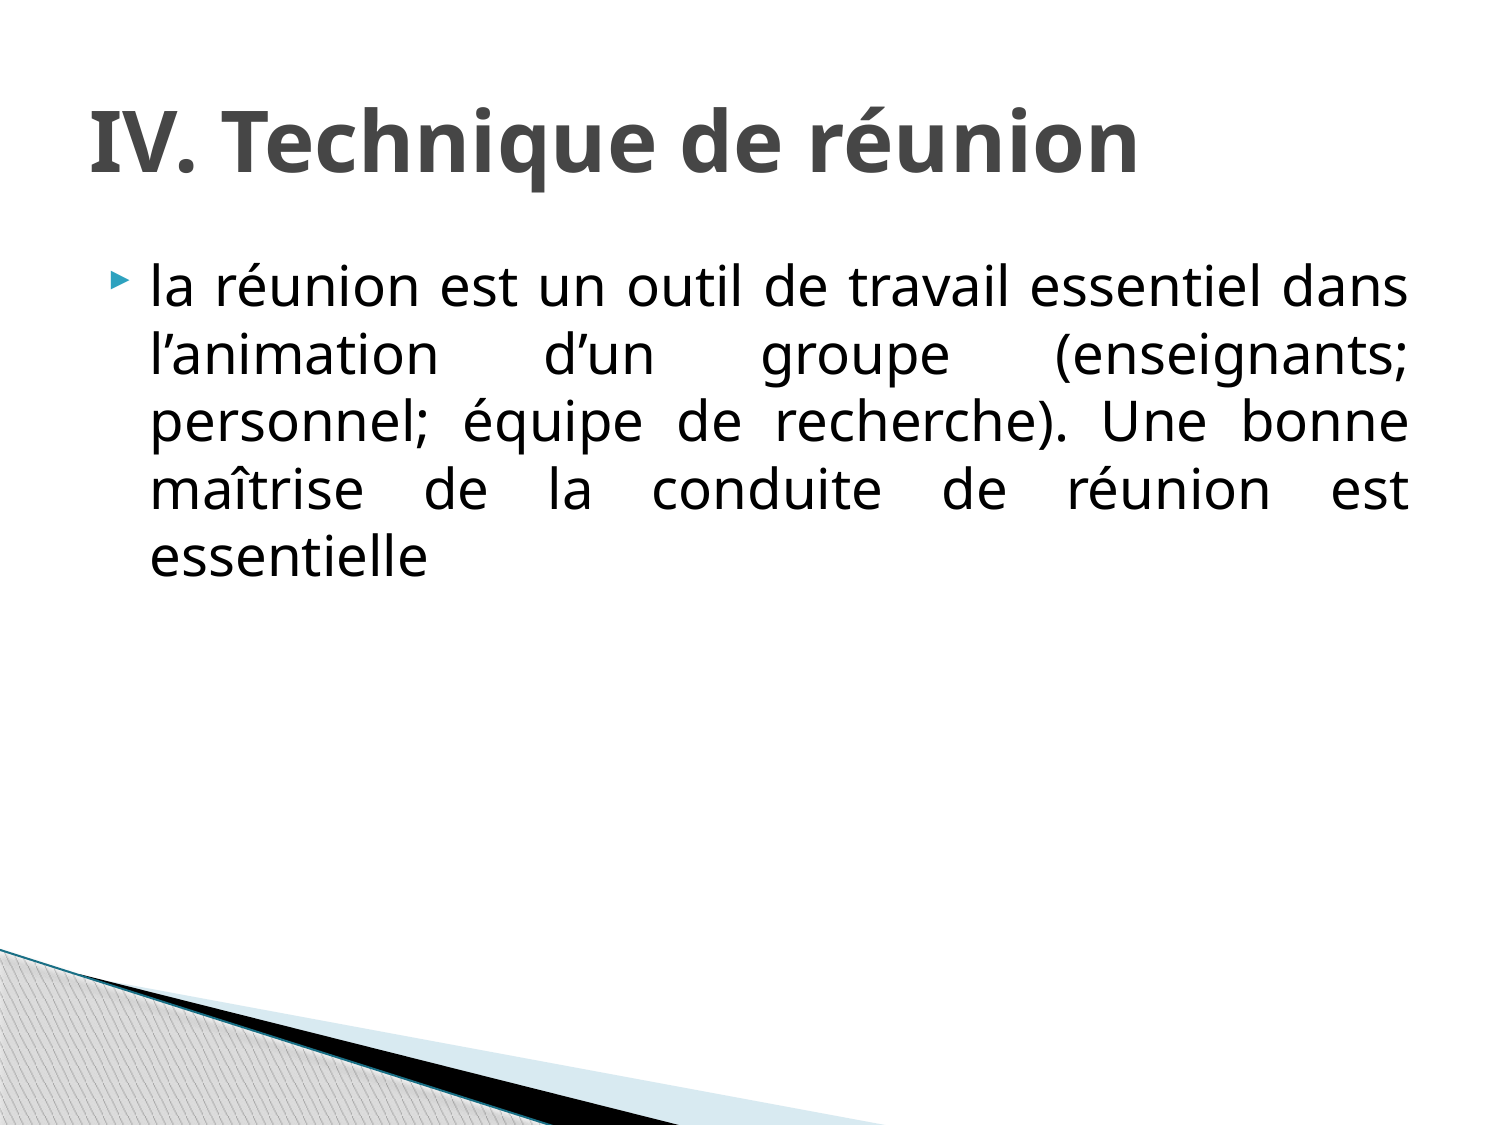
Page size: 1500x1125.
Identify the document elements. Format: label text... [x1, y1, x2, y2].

list la réunion est un outil de travail essentiel dans l’animation d’un groupe (enseignants; personnel; équipe de recherche). Une bonne maîtrise de la conduite de réunion est essentielle [75, 243, 1425, 986]
title IV. Technique de réunion [75, 45, 1425, 233]
